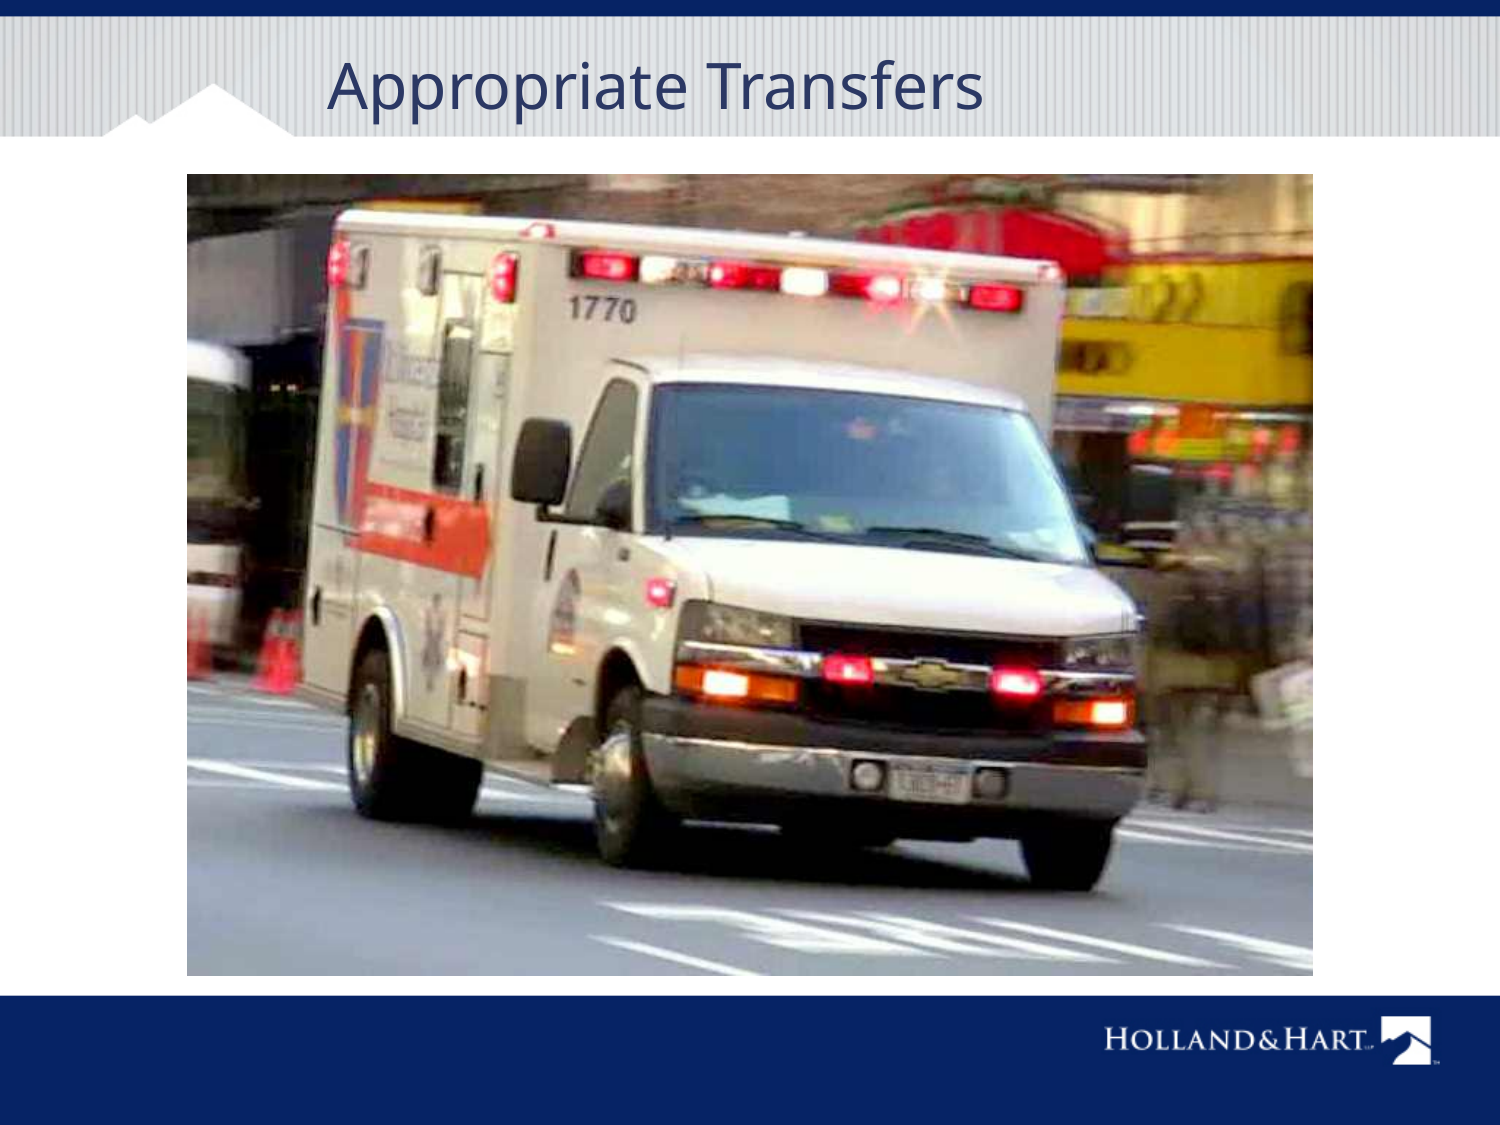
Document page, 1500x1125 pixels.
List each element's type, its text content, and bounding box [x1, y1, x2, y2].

title Appropriate Transfers [312, 37, 1438, 130]
picture [0, 0, 1500, 1125]
